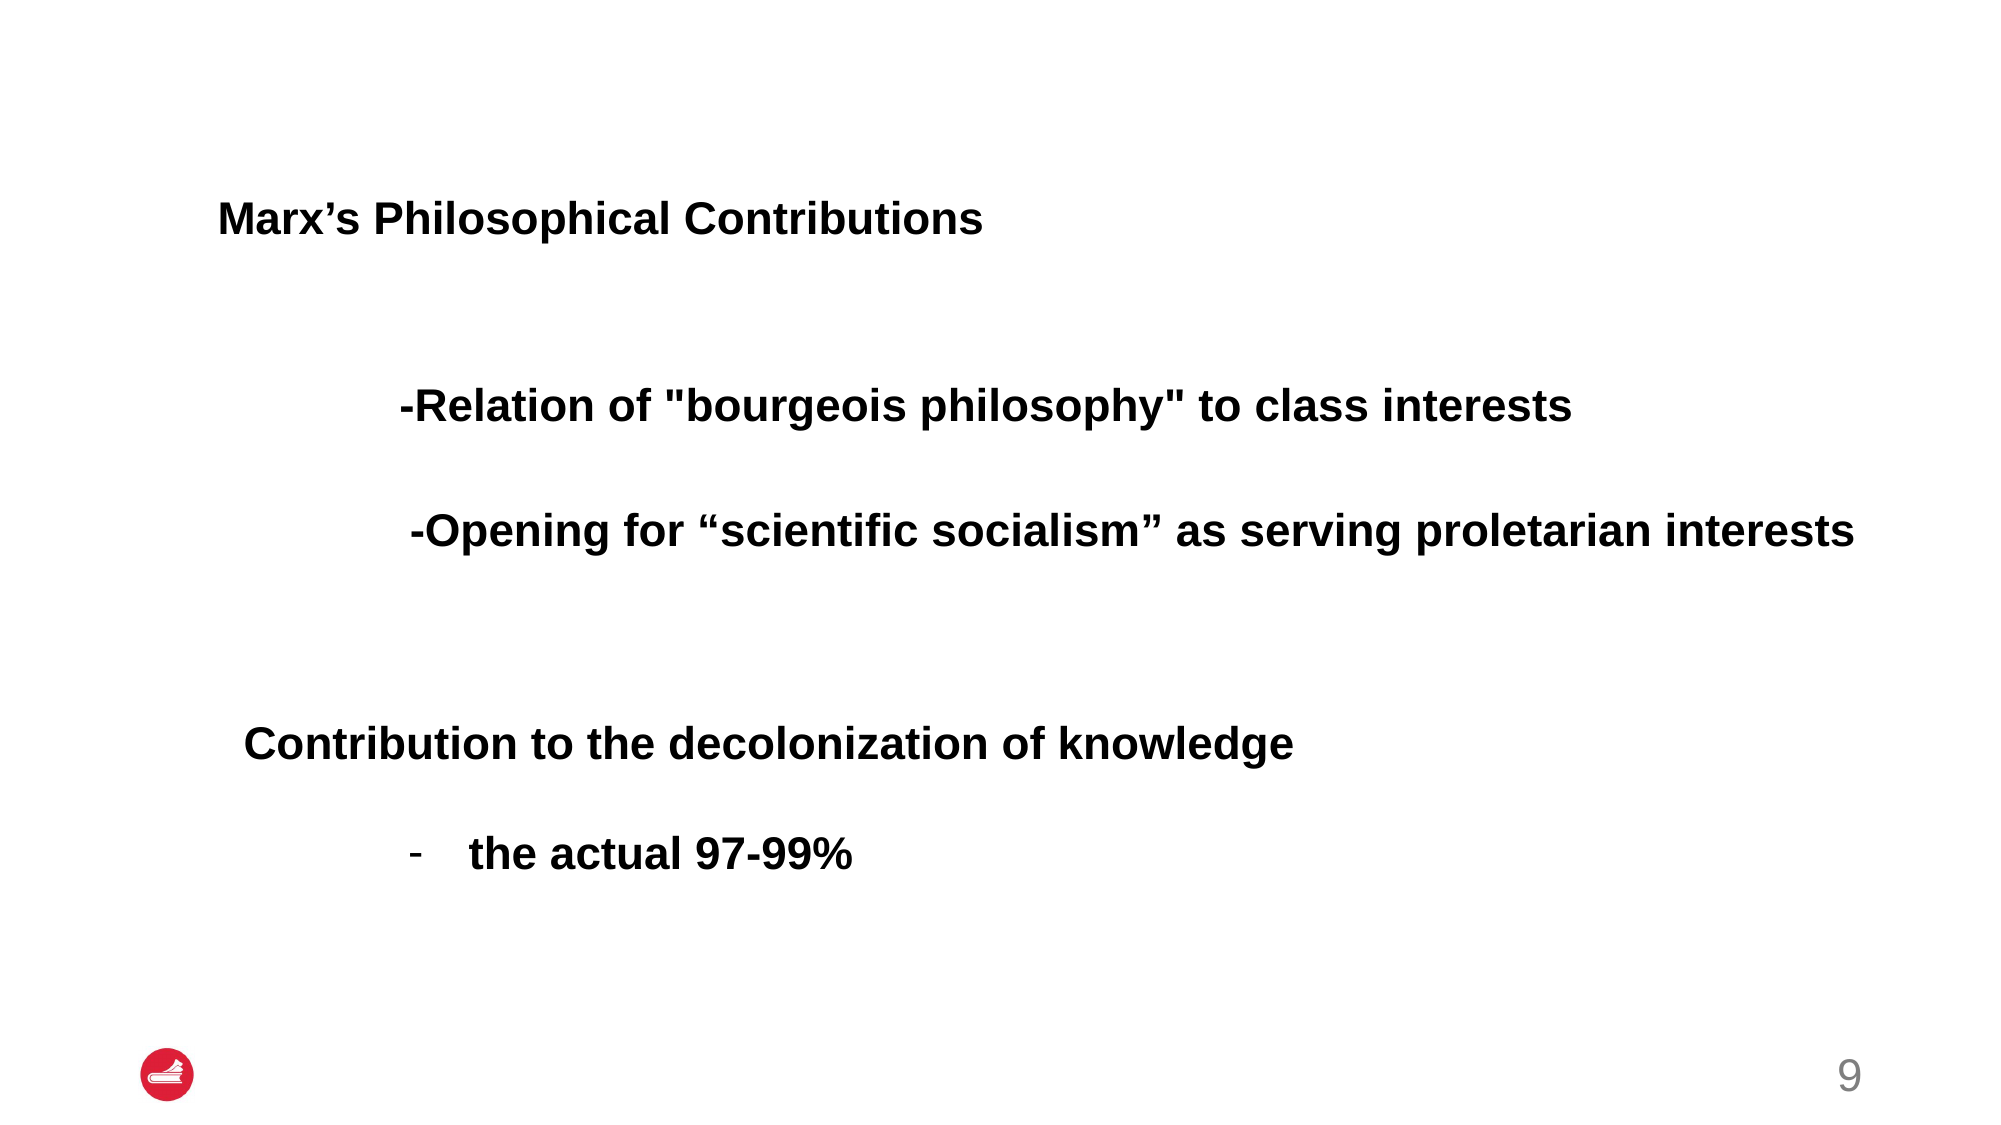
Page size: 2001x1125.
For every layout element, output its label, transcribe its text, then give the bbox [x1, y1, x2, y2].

text_box Contribution to the decolonization of knowledge the actual 97-99% [228, 698, 1725, 894]
text_box -Opening for “scientific socialism” as serving proletarian interests [394, 485, 1891, 571]
picture [138, 1046, 195, 1103]
text_box Marx’s Philosophical Contributions [202, 174, 1699, 259]
text_box -Relation of "bourgeois philosophy" to class interests [384, 361, 1881, 446]
slide_number 9 [1689, 1042, 1863, 1103]
